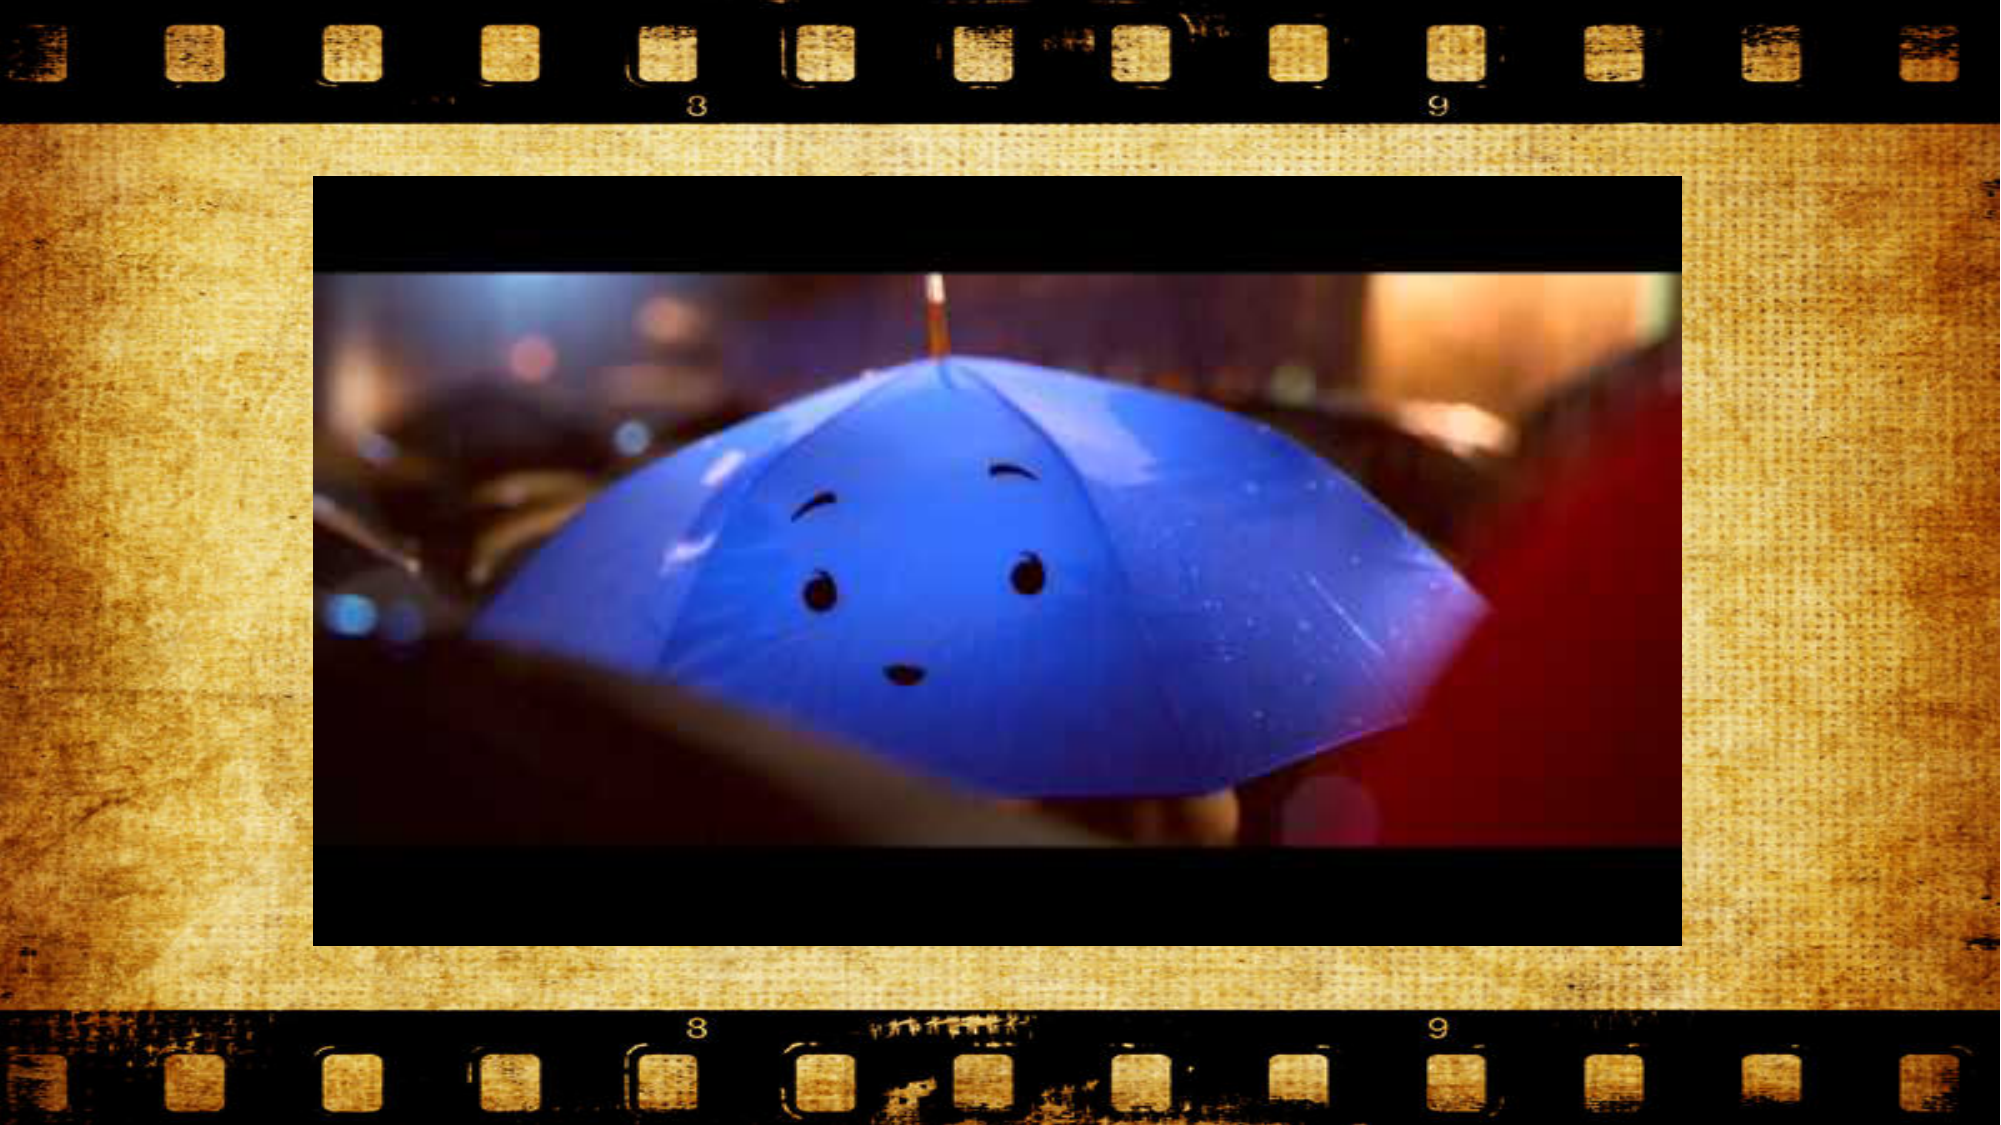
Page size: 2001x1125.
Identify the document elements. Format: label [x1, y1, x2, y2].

text_box [312, 175, 1682, 946]
picture [0, 0, 2000, 1125]
